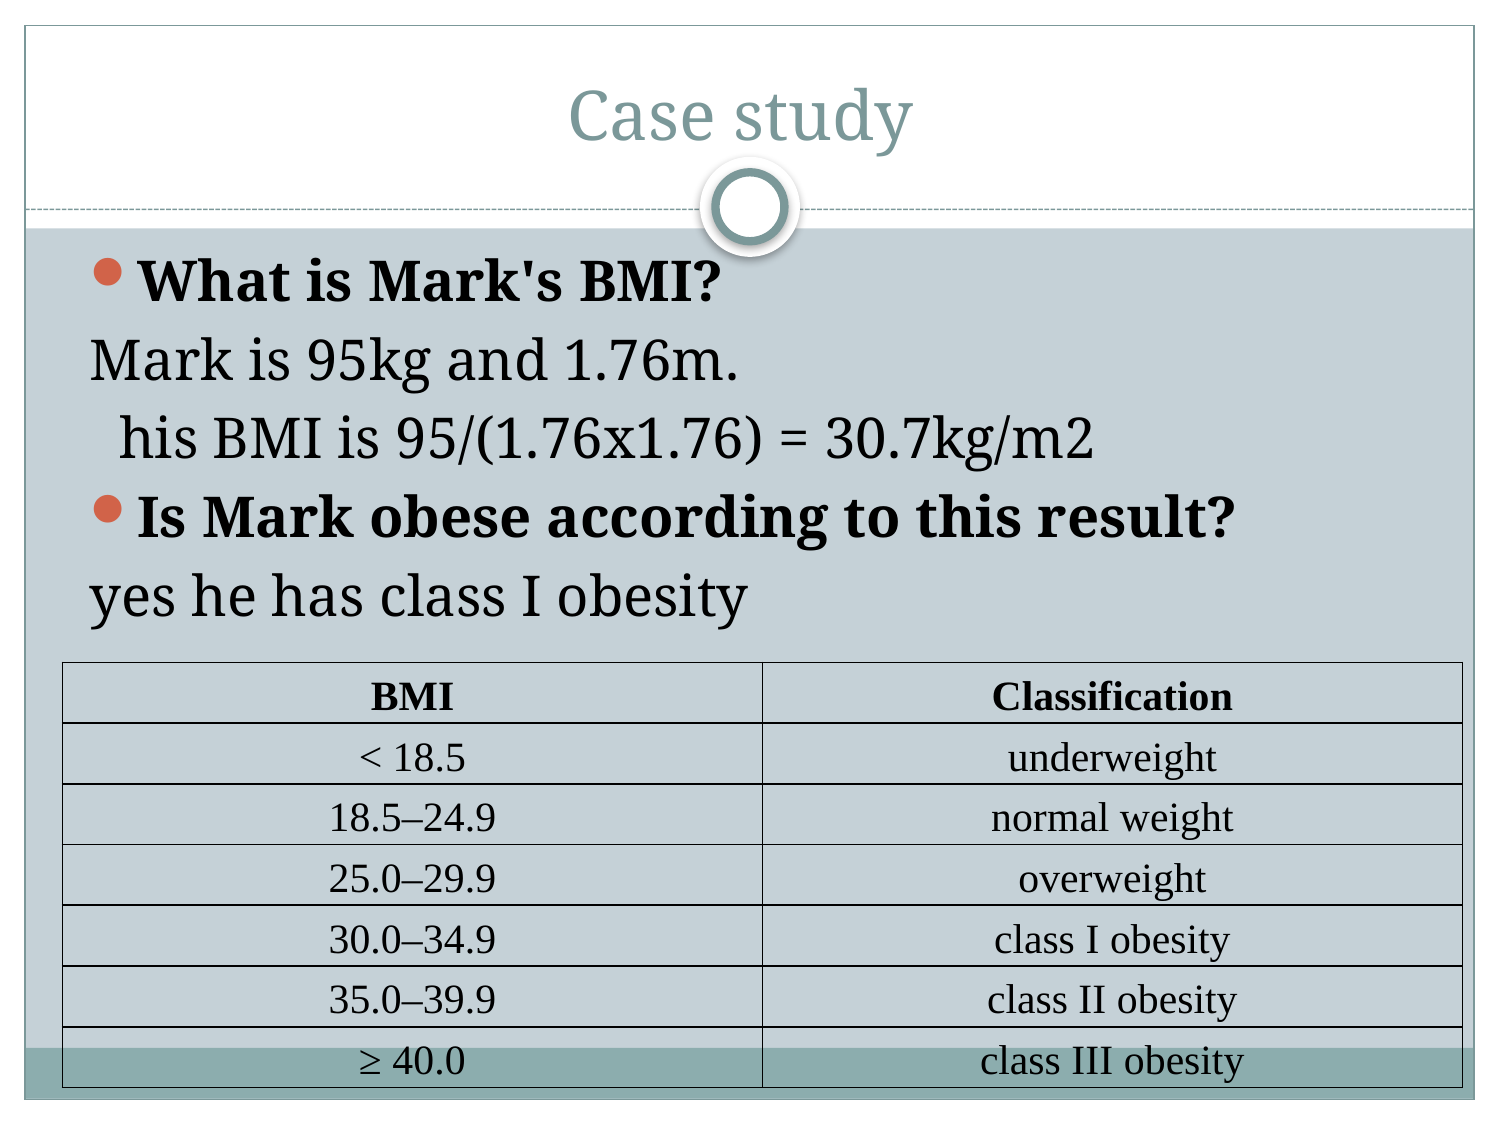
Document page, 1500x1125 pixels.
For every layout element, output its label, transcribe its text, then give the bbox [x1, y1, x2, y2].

table_cell 18.5–24.9 [63, 785, 762, 844]
table_cell 30.0–34.9 [63, 906, 762, 965]
table_cell class I obesity [763, 906, 1462, 965]
table_cell overweight [763, 845, 1462, 904]
list What is Mark's BMI? Mark is 95kg and 1.76m. his BMI is 95/(1.76x1.76) = 30.7kg/m2 Is Mark obese according to this result? yes he has class I obesity [75, 237, 1450, 662]
table_cell class III obesity [763, 1028, 1462, 1087]
table_cell normal weight [763, 785, 1462, 844]
table_cell underweight [763, 724, 1462, 783]
table_header Classification [763, 663, 1462, 722]
table_cell < 18.5 [63, 724, 762, 783]
table_header BMI [63, 663, 762, 722]
table_cell class II obesity [763, 967, 1462, 1026]
table_cell ≥ 40.0 [63, 1028, 762, 1087]
title Case study [49, 37, 1450, 162]
table_cell 25.0–29.9 [63, 845, 762, 904]
table_cell 35.0–39.9 [63, 967, 762, 1026]
